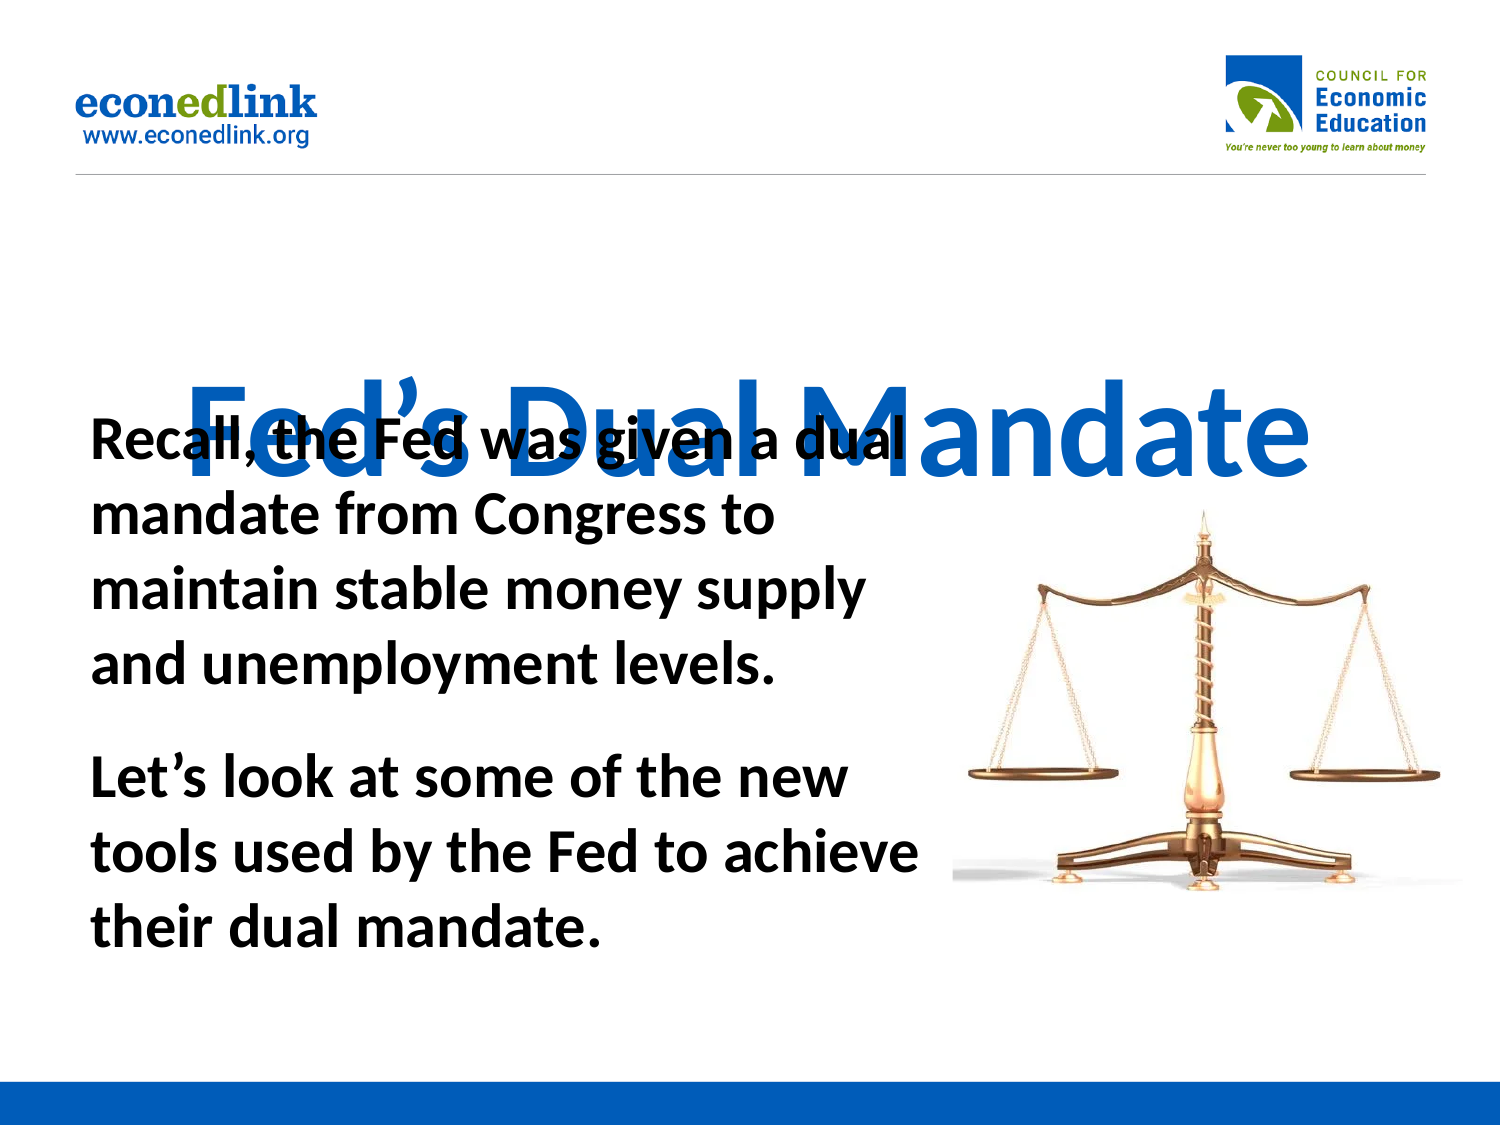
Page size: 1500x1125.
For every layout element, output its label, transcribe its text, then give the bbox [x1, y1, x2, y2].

title Fed’s Dual Mandate [75, 149, 1425, 338]
picture [0, 0, 1500, 1125]
list Recall, the Fed was given a dual mandate from Congress to maintain stable money supply and unemployment levels. Let’s look at some of the new tools used by the Fed to achieve their dual mandate. [75, 389, 953, 1010]
